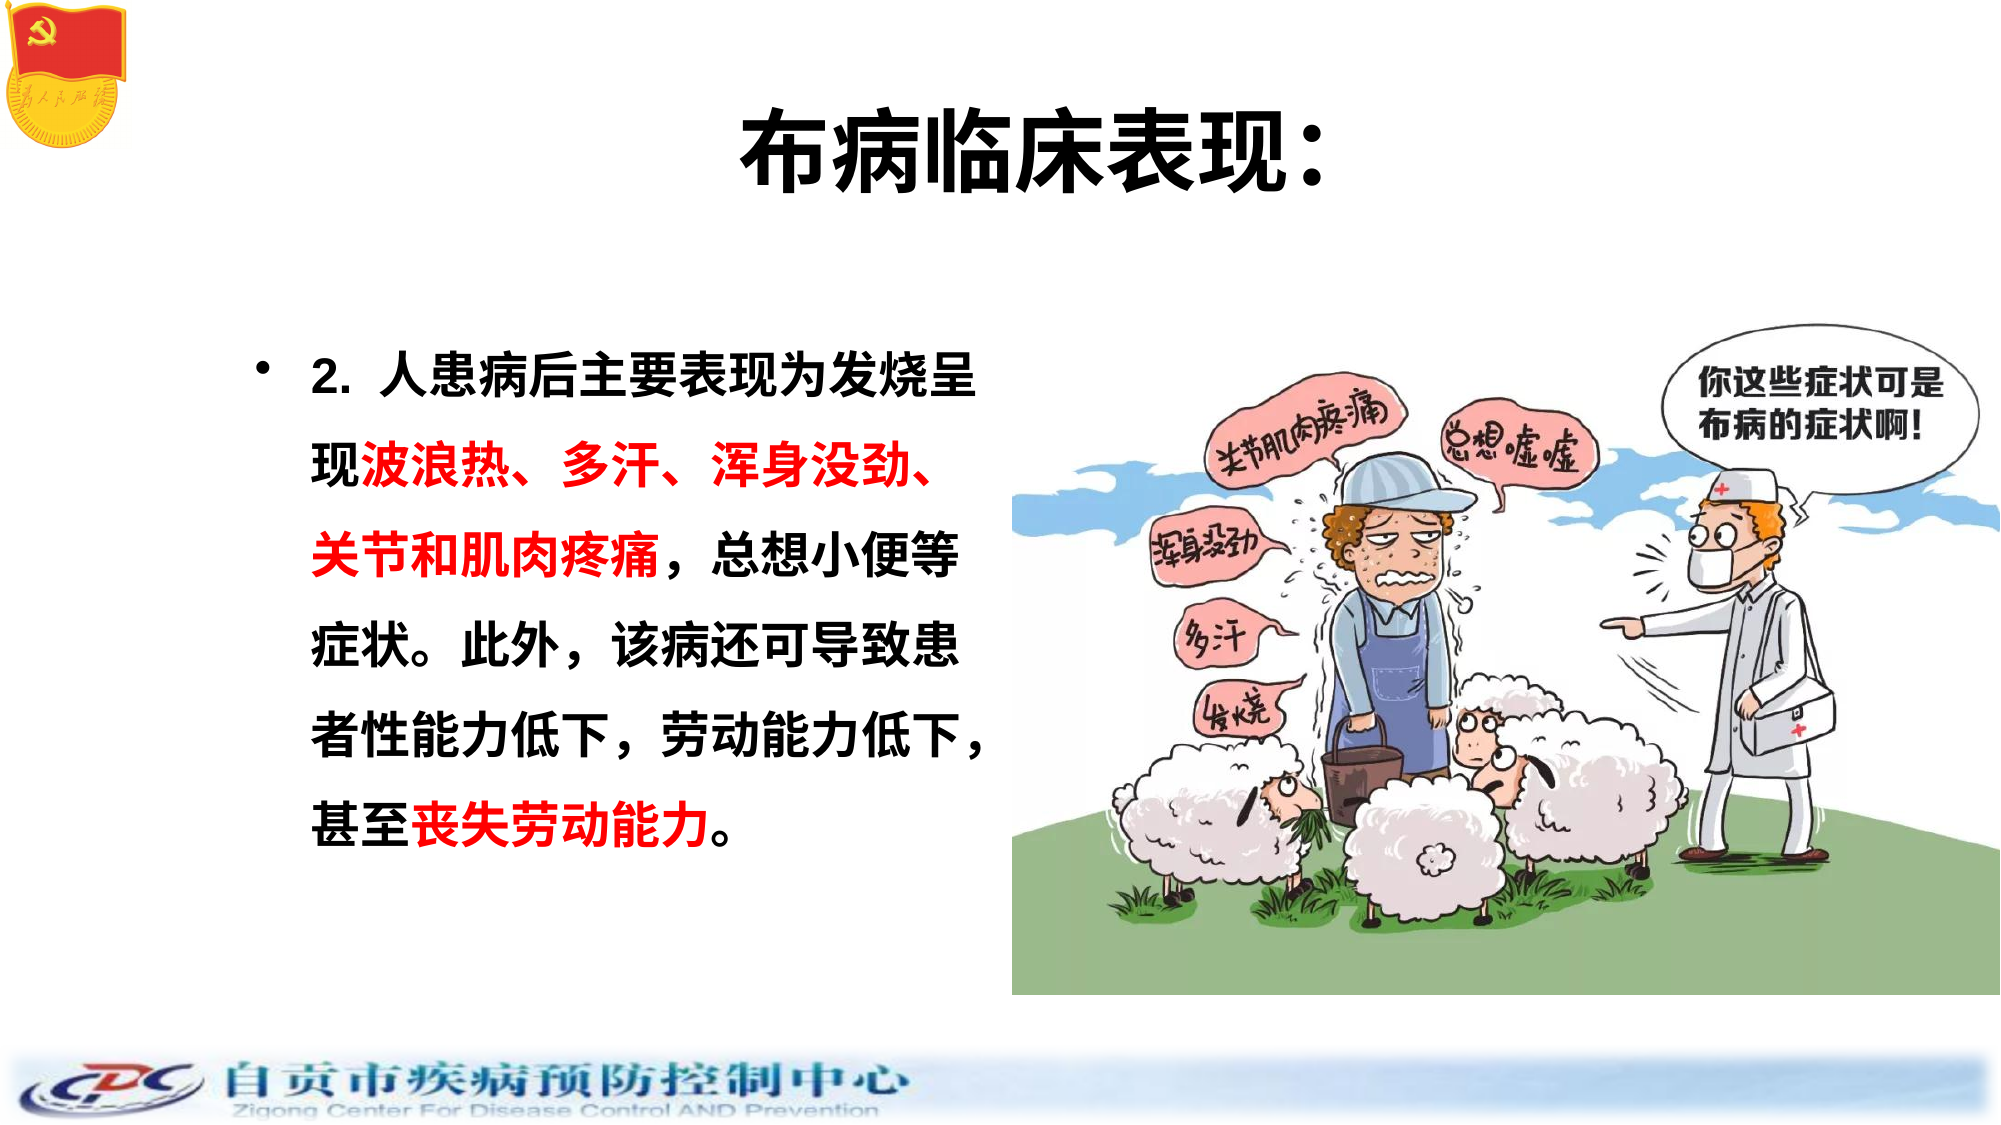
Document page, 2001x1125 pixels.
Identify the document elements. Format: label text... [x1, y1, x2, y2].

title 布病临床表现： [328, 43, 1792, 255]
list 2. 人患病后主要表现为发烧呈现波浪热、多汗、浑身没劲、关节和肌肉疼痛，总想小便等症状。此外，该病还可导致患者性能力低下，劳动能力低下，甚至丧失劳动能力。 [239, 305, 1006, 1093]
picture [22, 1068, 1977, 1102]
picture [0, 0, 132, 149]
picture [1011, 254, 2000, 995]
